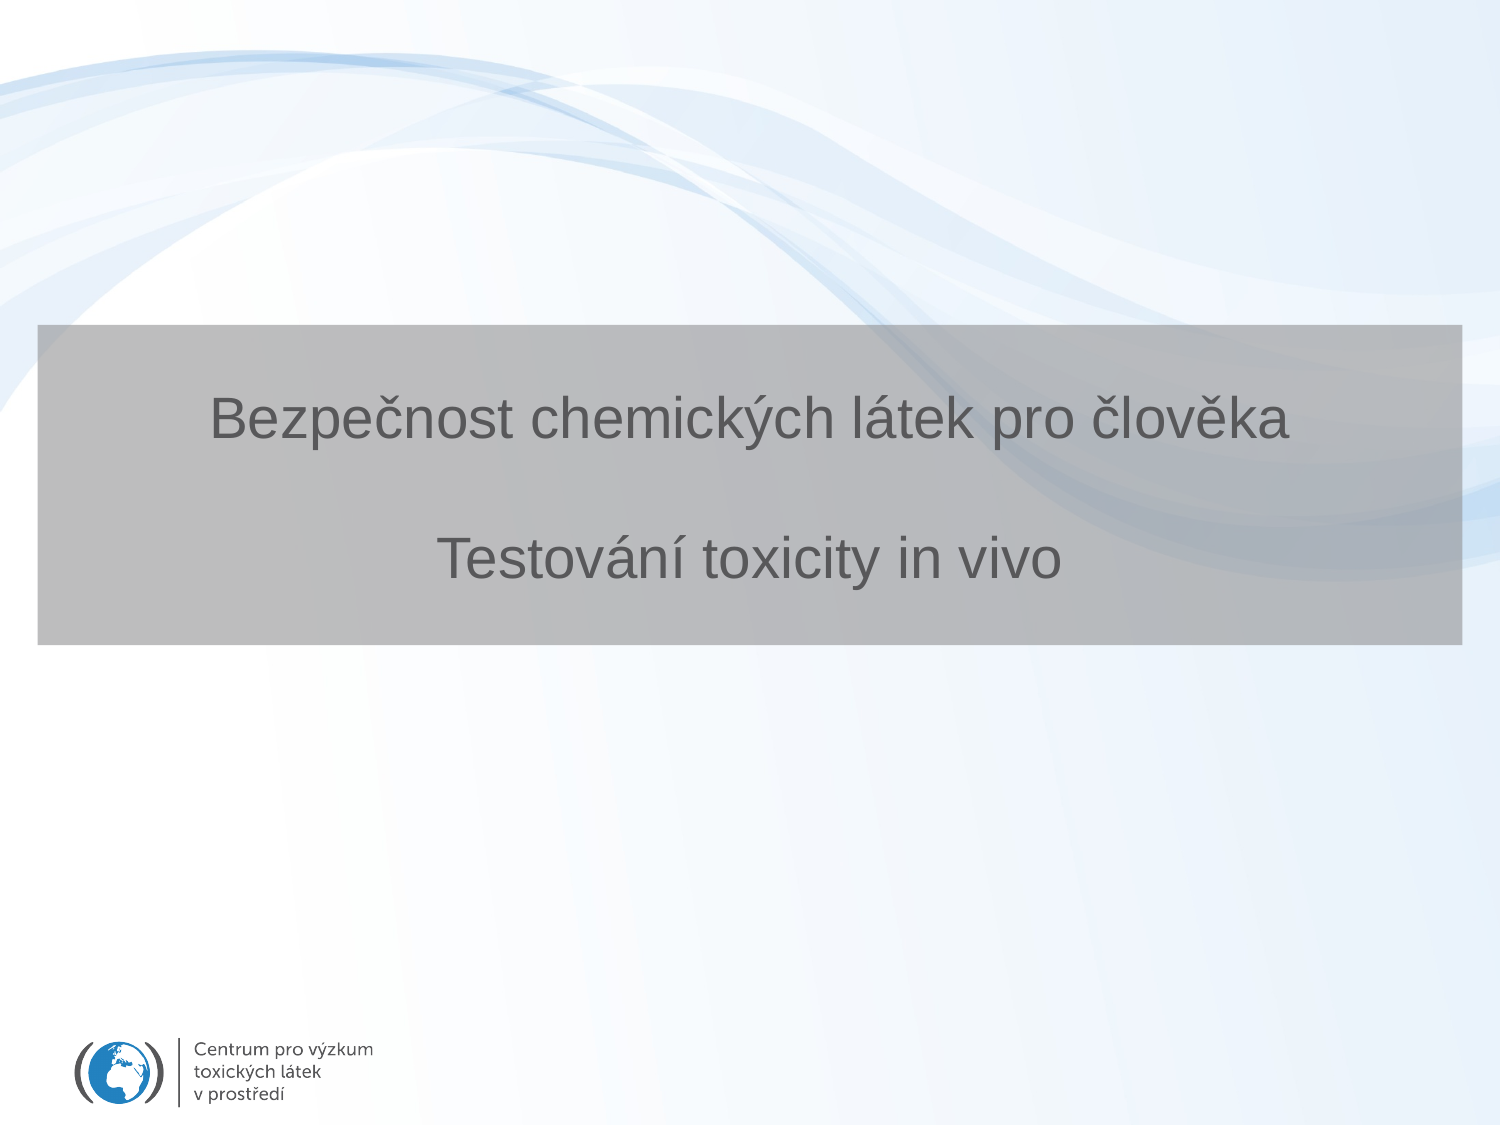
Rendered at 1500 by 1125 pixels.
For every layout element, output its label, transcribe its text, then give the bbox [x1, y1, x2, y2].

title Bezpečnost chemických látek pro člověka Testování toxicity in vivo [37, 324, 1463, 646]
picture [0, 0, 1500, 1125]
